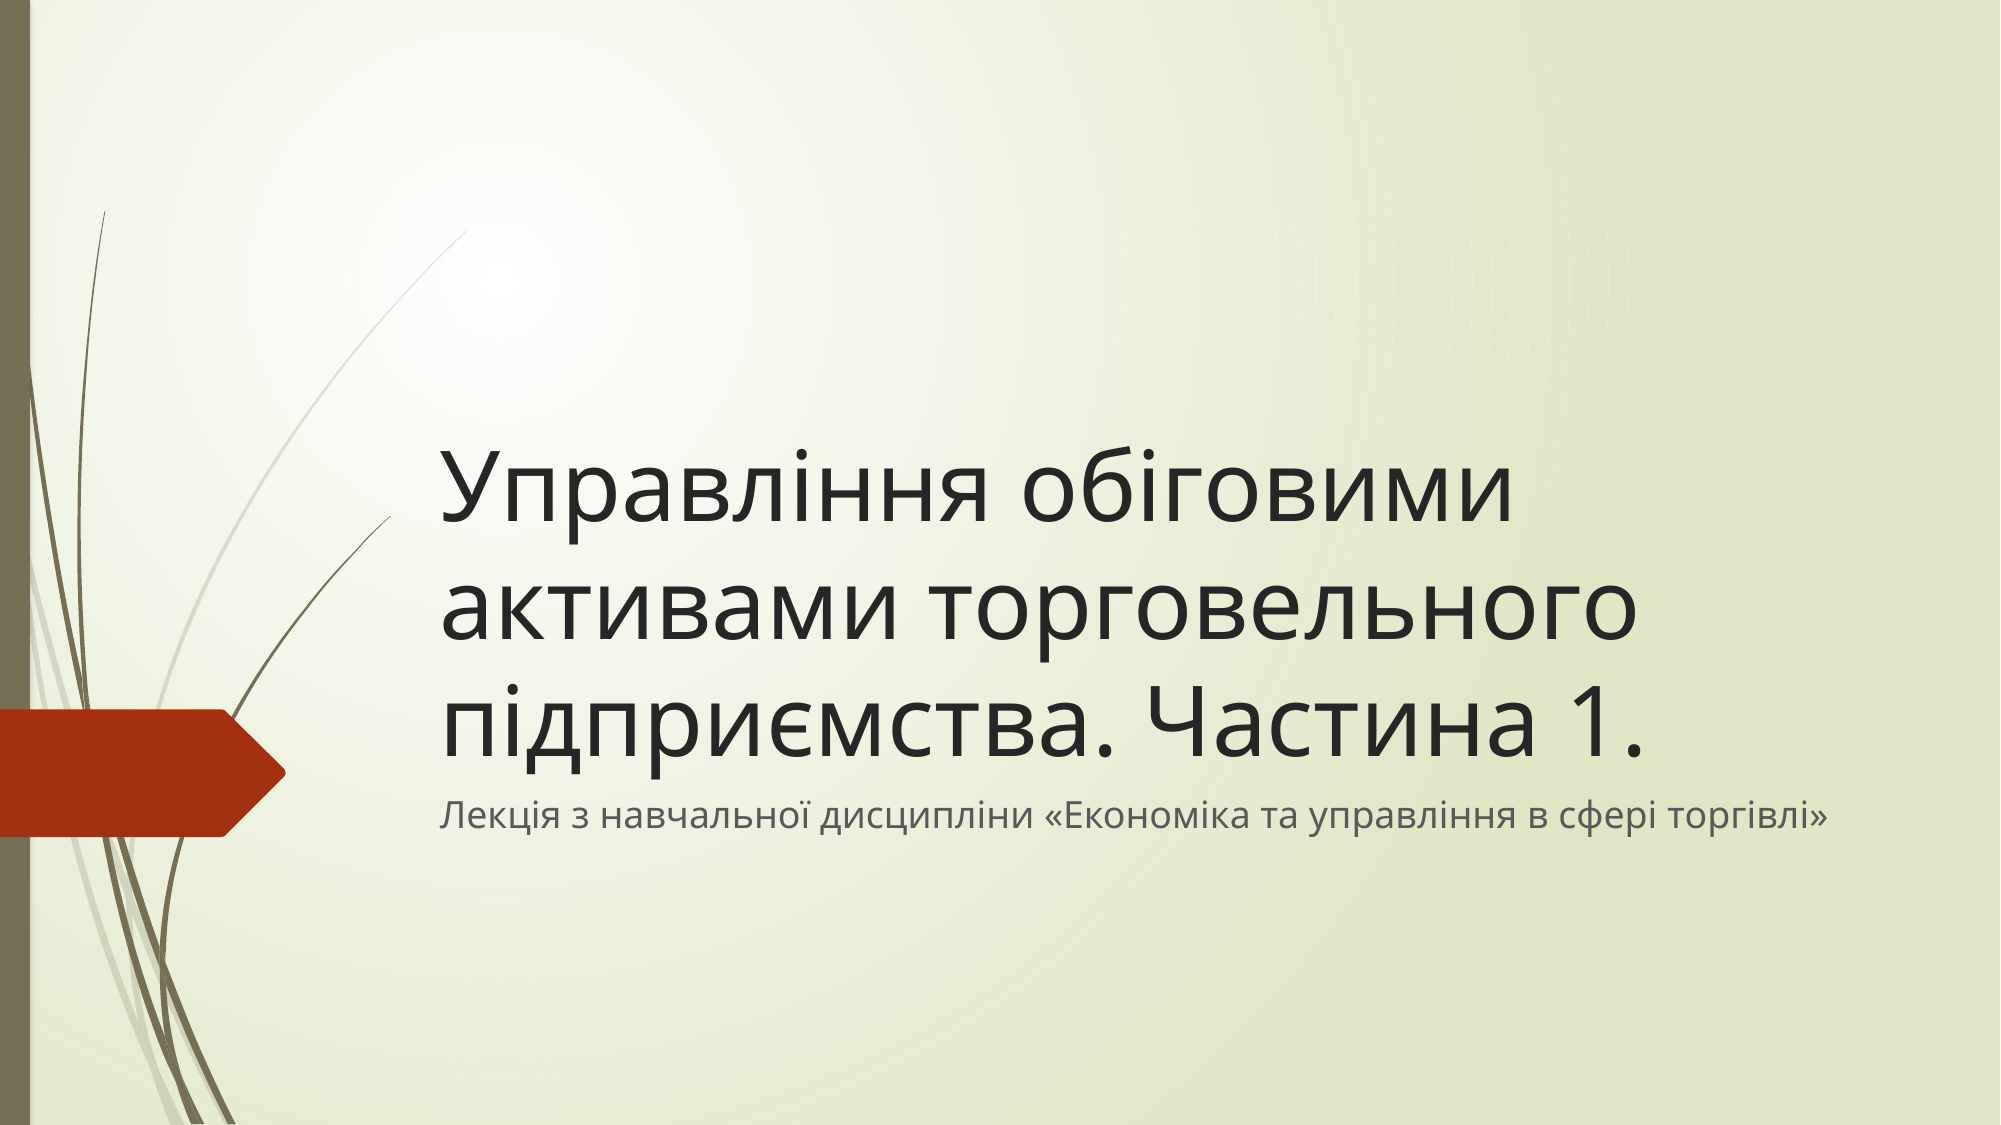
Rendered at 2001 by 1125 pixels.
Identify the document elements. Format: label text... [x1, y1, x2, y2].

title Управління обіговими активами торговельного підприємства. Частина 1. [424, 412, 1888, 783]
subtitle Лекція з навчальної дисципліни «Економіка та управління в сфері торгівлі» [424, 783, 1888, 969]
